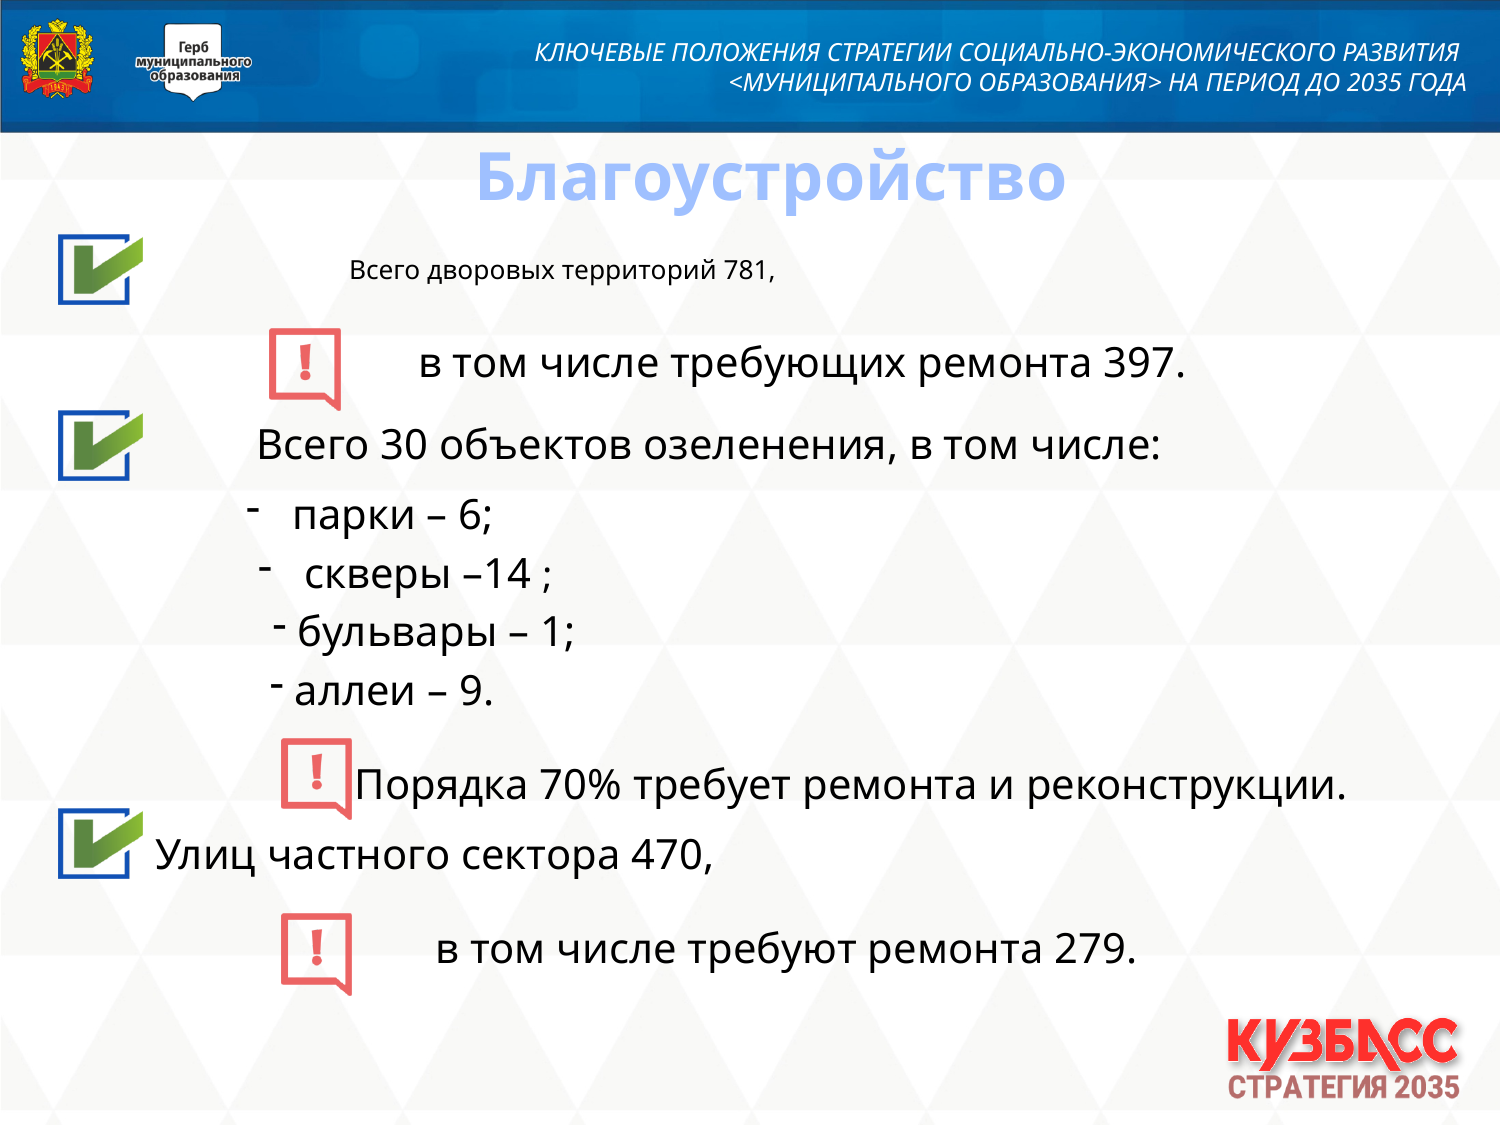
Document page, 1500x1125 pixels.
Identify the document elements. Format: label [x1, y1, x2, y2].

picture [0, 0, 1500, 1125]
text_box [1210, 995, 1477, 1125]
